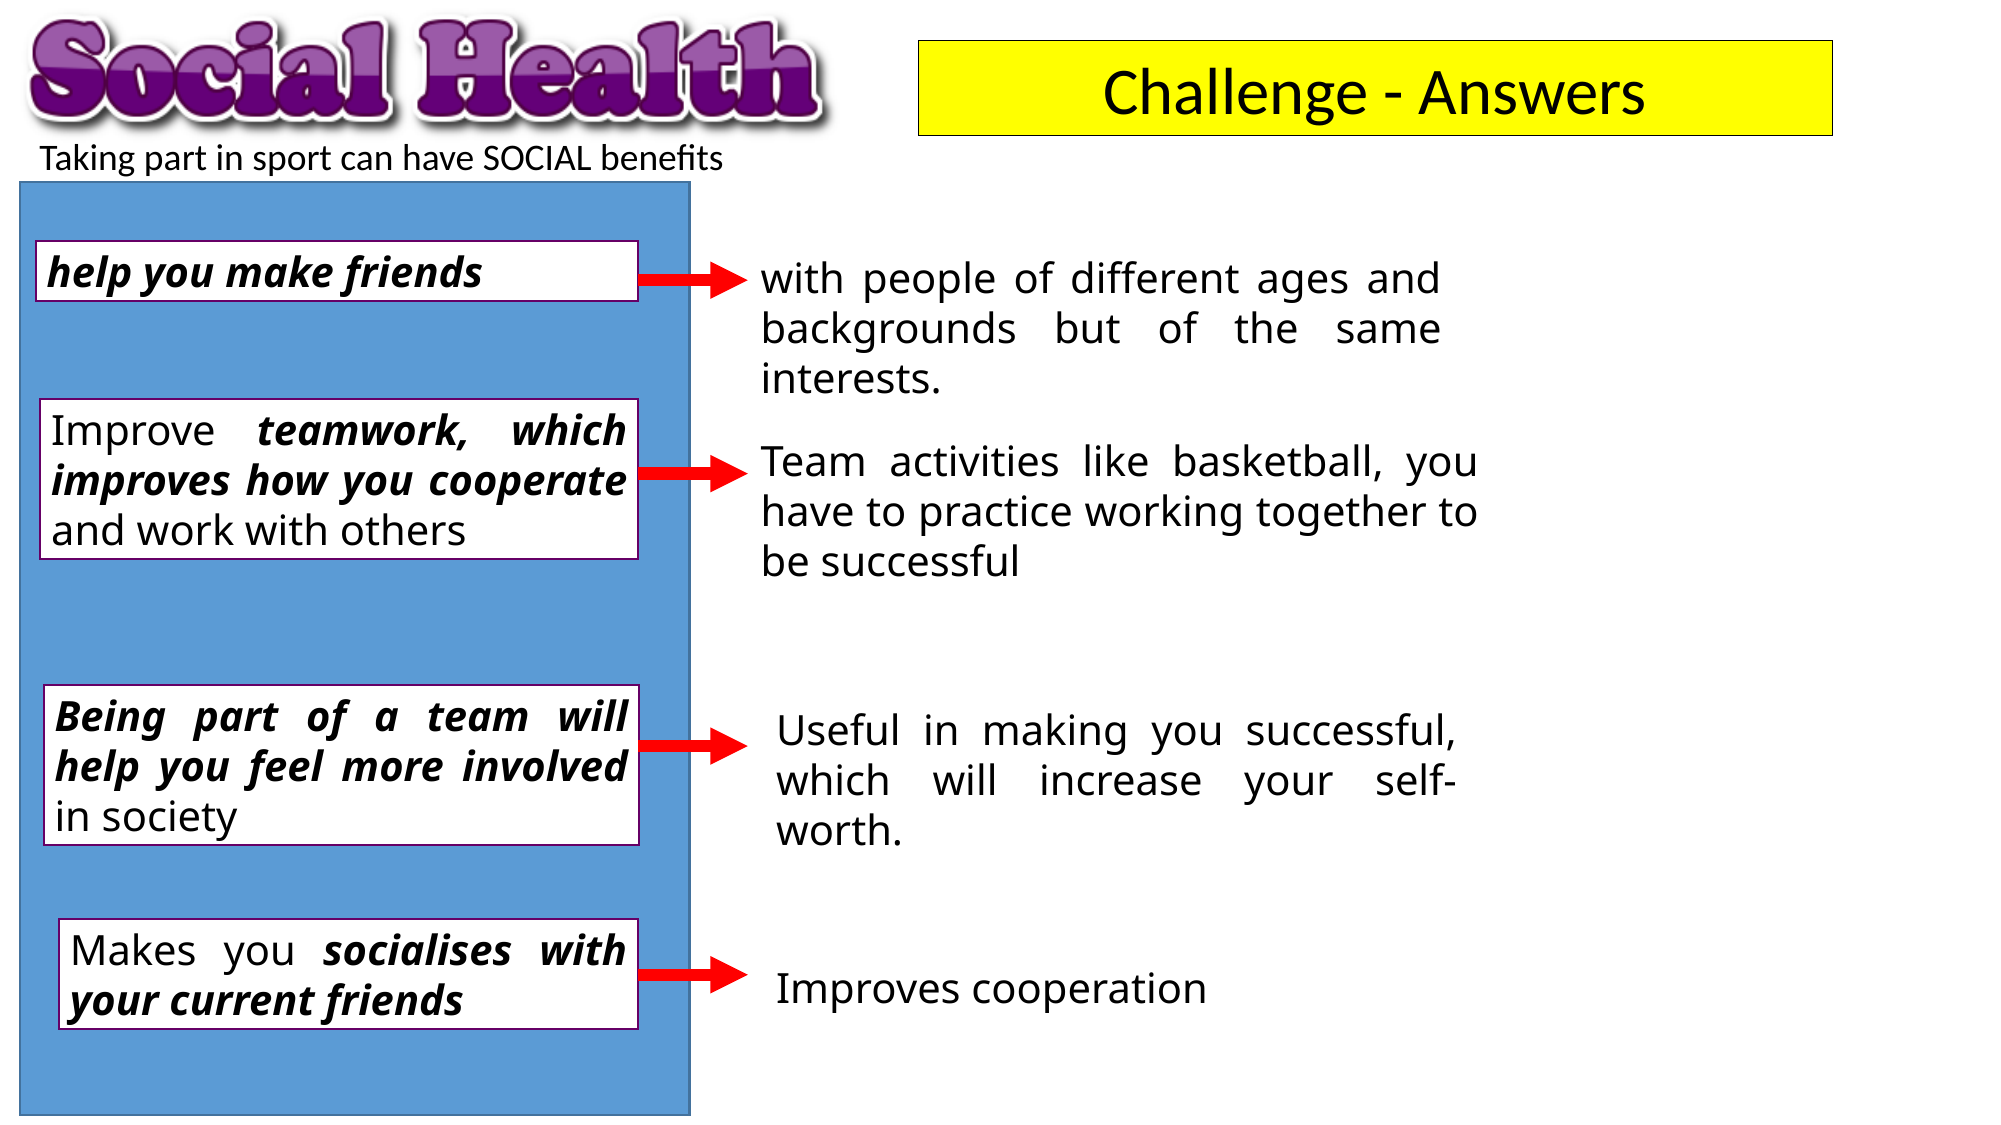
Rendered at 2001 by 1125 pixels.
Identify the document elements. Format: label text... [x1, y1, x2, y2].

text_box Taking part in sport can have SOCIAL benefits [24, 158, 740, 185]
text_box Improves cooperation [764, 956, 1619, 1018]
text_box [19, 181, 691, 1116]
text_box Useful in making you successful, which will increase your self-worth. [764, 697, 1469, 860]
text_box with people of different ages and backgrounds but of the same interests. [749, 245, 1453, 408]
picture [16, 7, 841, 158]
text_box help you make friends [35, 240, 639, 302]
text_box Team activities like basketball, you have to practice working together to be successful [749, 428, 1491, 591]
text_box Challenge - Answers [918, 40, 1833, 136]
text_box Improve teamwork, which improves how you cooperate and work with others [39, 398, 639, 560]
text_box Makes you socialises with your current friends [58, 918, 639, 1030]
text_box Being part of a team will help you feel more involved in society [43, 684, 640, 846]
